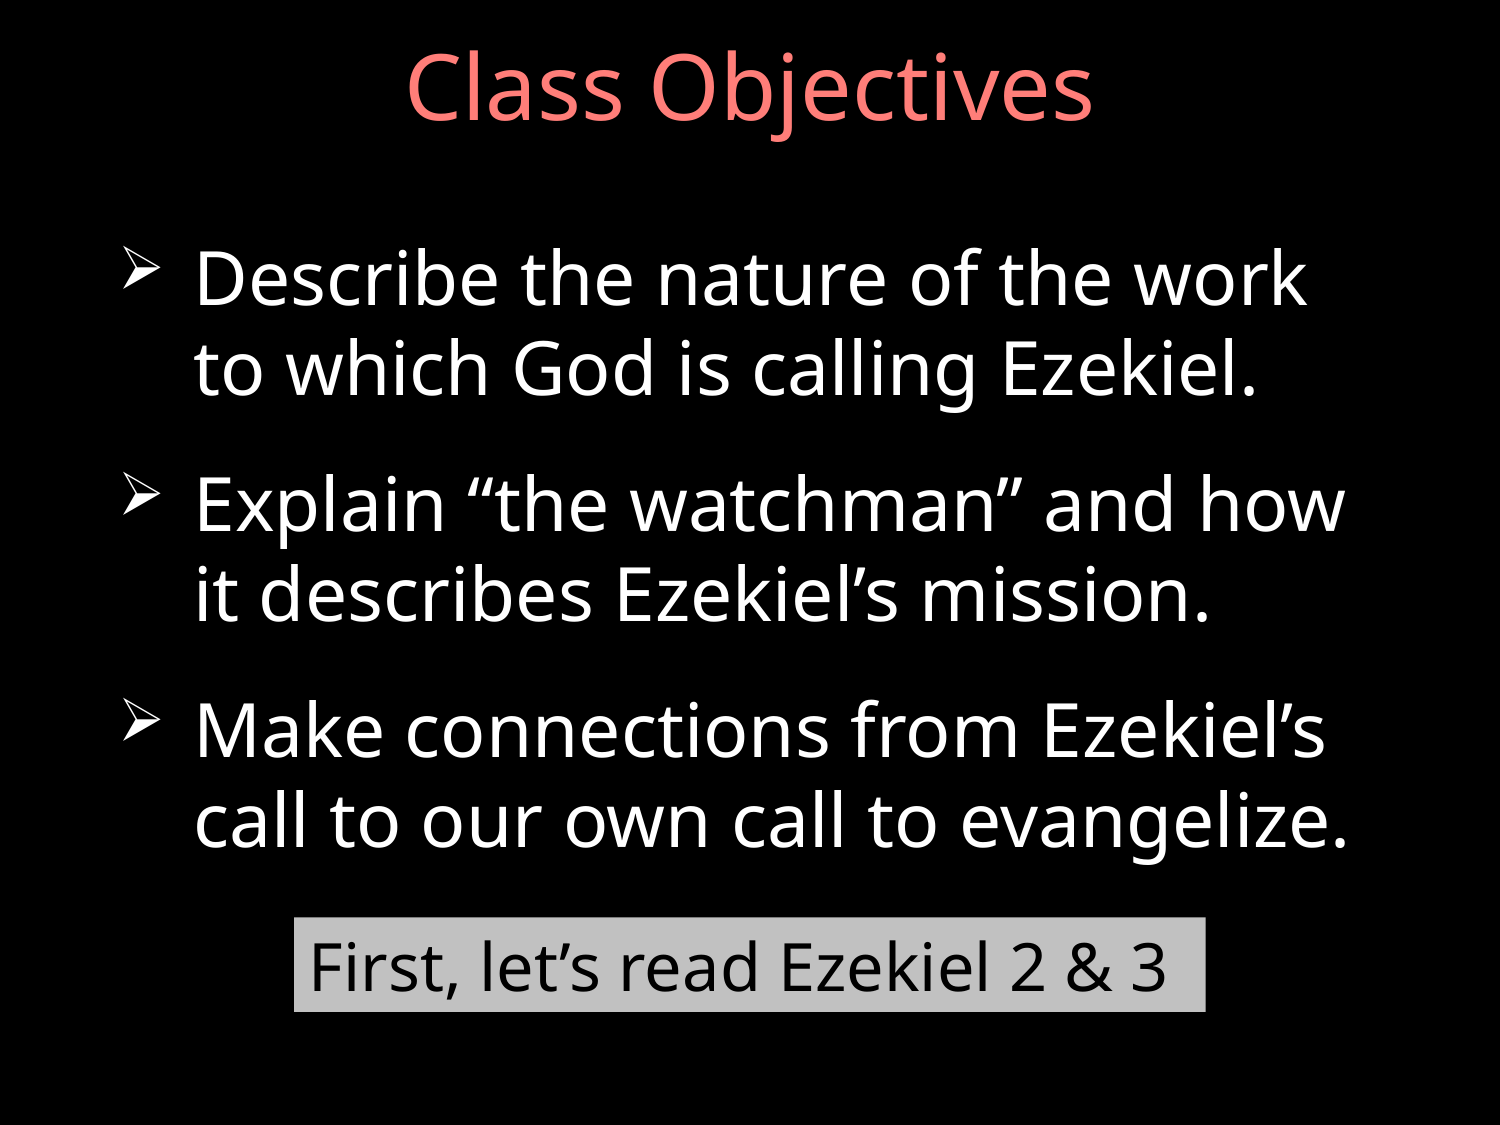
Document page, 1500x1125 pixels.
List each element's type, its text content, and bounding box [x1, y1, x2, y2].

title Class Objectives [103, 23, 1397, 158]
text_box First, let’s read Ezekiel 2 & 3 [294, 917, 1206, 1012]
list Describe the nature of the work to which God is calling Ezekiel. Explain “the watchman” and how it describes Ezekiel’s mission. Make connections from Ezekiel’s call to our own call to evangelize. [103, 223, 1397, 1014]
